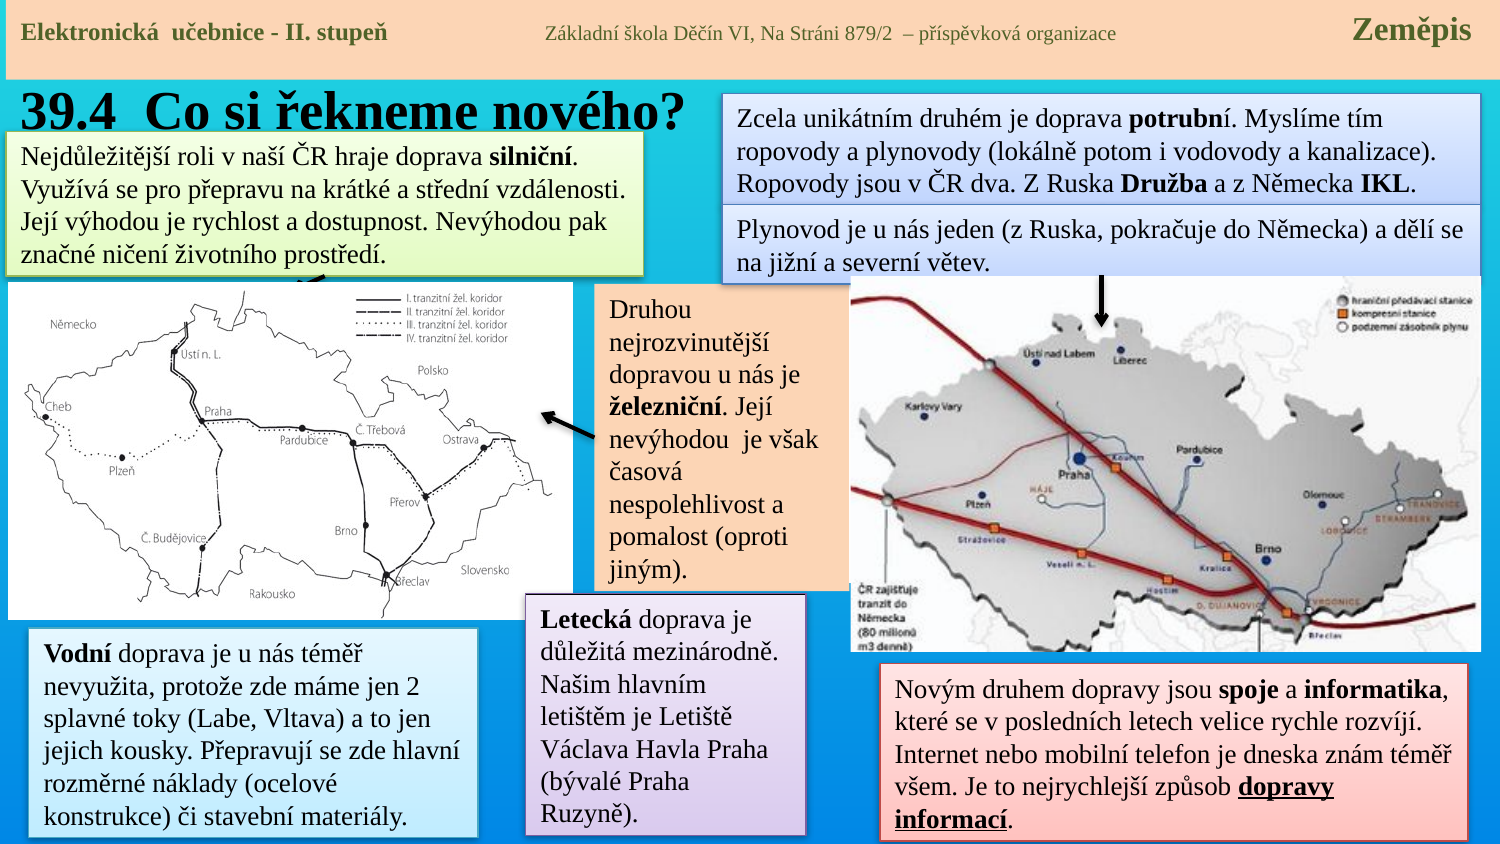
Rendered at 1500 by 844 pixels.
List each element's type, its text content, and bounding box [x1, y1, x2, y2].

text_box Letecká doprava je důležitá mezinárodně. Našim hlavním letištěm je Letiště Václava Havla Praha (bývalé Praha Ruzyně). [525, 593, 807, 836]
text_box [1101, 206, 1124, 240]
text_box Zcela unikátním druhém je doprava potrubní. Myslíme tím ropovody a plynovody (lokálně potom i vodovody a kanalizace). Ropovody jsou v ČR dva. Z Ruska Družba a z Německa IKL. [721, 93, 1482, 204]
text_box Vodní doprava je u nás téměř nevyužita, protože zde máme jen 2 splavné toky (Labe, Vltava) a to jen jejich kousky. Přepravují se zde hlavní rozměrné náklady (ocelové konstrukce) či stavební materiály. [28, 629, 479, 838]
text_box Novým druhem dopravy jsou spoje a informatika, které se v posledních letech velice rychle rozvíjí. Internet nebo mobilní telefon je dneska znám téměř všem. Je to nejrychlejší způsob dopravy informací. [879, 663, 1469, 842]
picture [849, 218, 1483, 651]
text_box Plynovod je u nás jeden (z Ruska, pokračuje do Německa) a dělí se na jižní a severní větev. [721, 204, 1482, 285]
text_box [540, 412, 595, 440]
text_box Elektronická učebnice - II. stupeň Základní škola Děčín VI, Na Stráni 879/2 – příspěvková organizace Zeměpis [5, 0, 1500, 80]
text_box Nejdůležitější roli v naší ČR hraje doprava silniční. Využívá se pro přepravu na krátké a střední vzdálenosti. Její výhodou je rychlost a dostupnost. Nevýhodou pak značné ničení životního prostředí. [5, 131, 644, 277]
title 39.4 Co si řekneme nového? [5, 80, 733, 156]
picture [0, 281, 581, 621]
text_box Druhou nejrozvinutější dopravou u nás je železniční. Její nevýhodou je však časová nespolehlivost a pomalost (oproti jiným). [594, 283, 845, 592]
